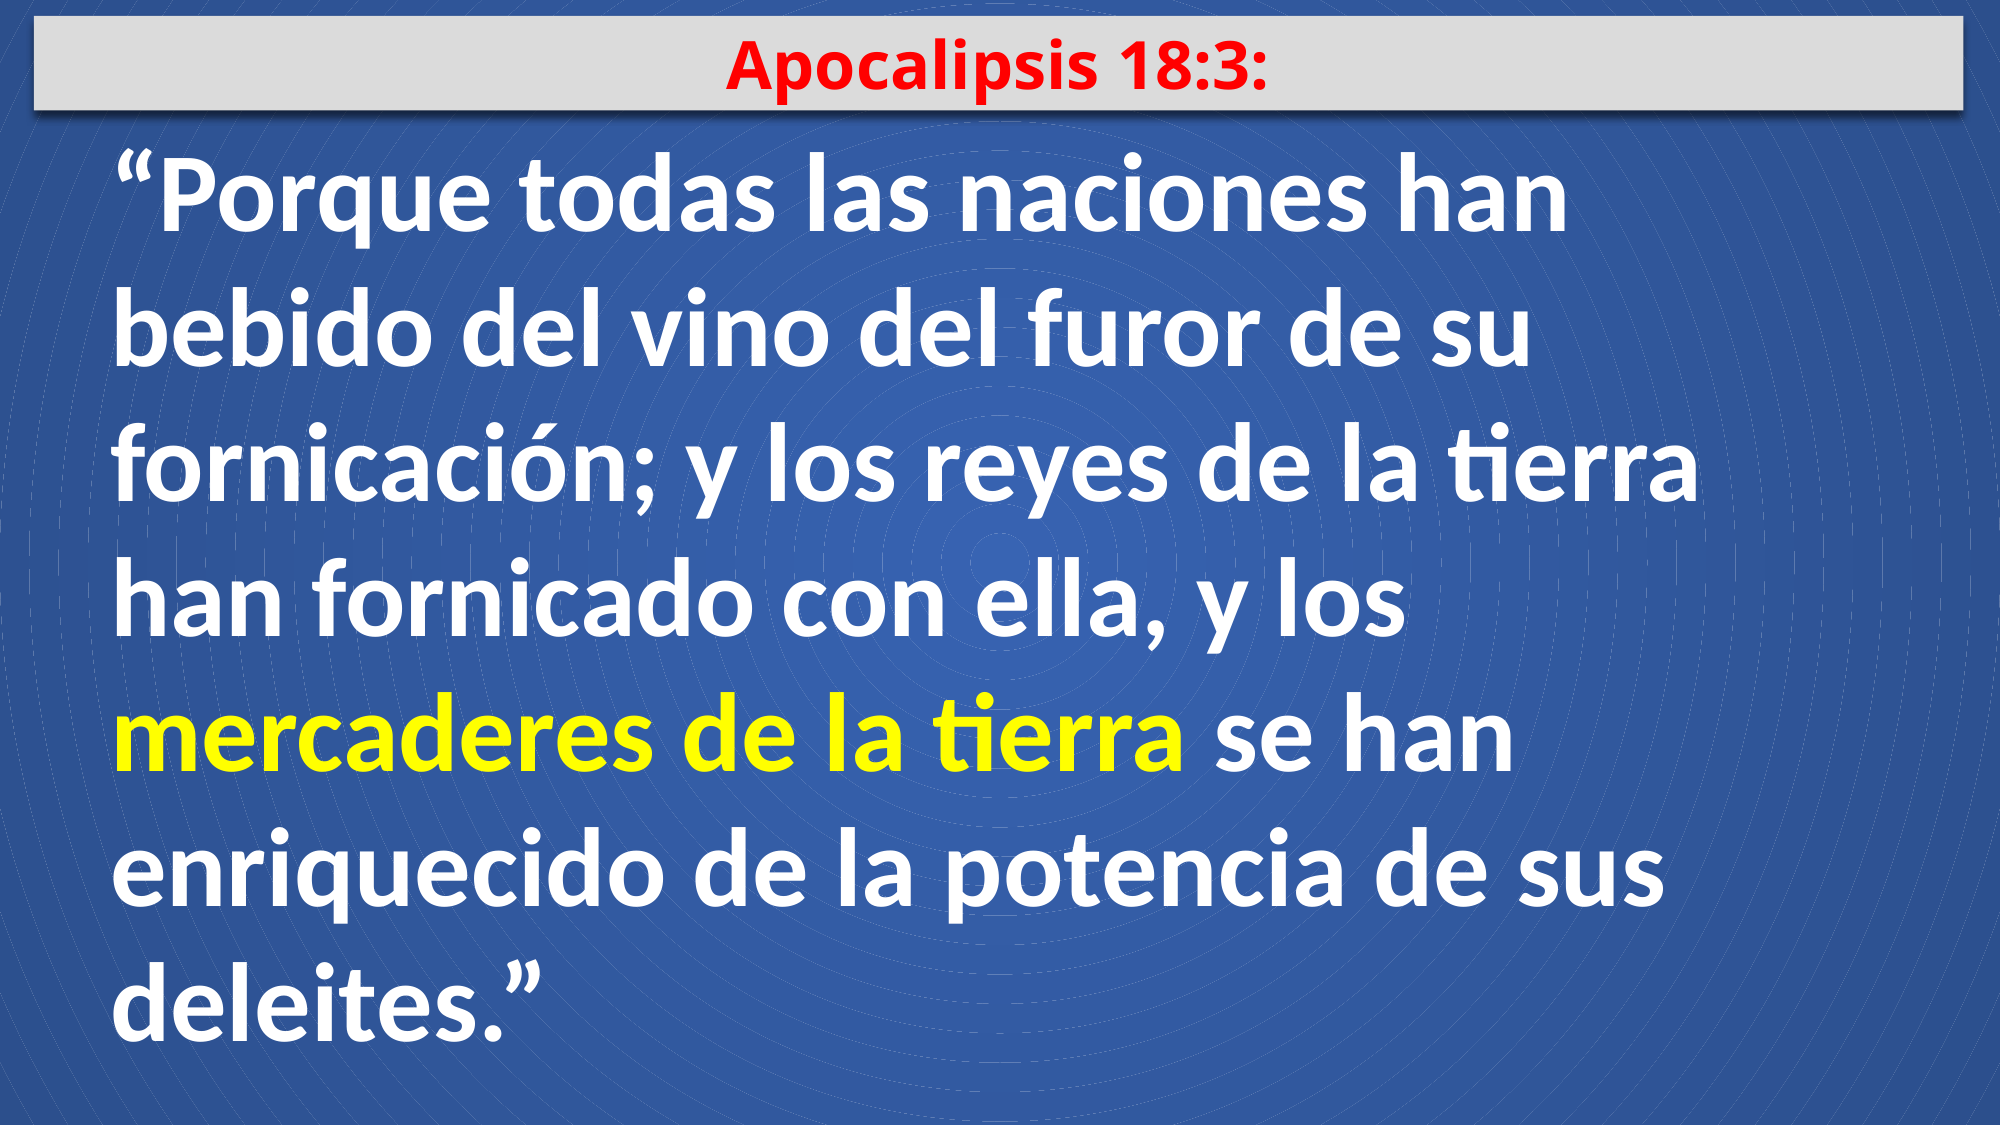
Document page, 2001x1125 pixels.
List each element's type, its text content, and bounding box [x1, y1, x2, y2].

text_box Apocalipsis 18:3: [33, 15, 1964, 111]
text_box “Porque todas las naciones han bebido del vino del furor de su fornicación; y los reyes de la tierra han fornicado con ella, y los mercaderes de la tierra se han enriquecido de la potencia de sus deleites.” [95, 126, 1903, 1072]
